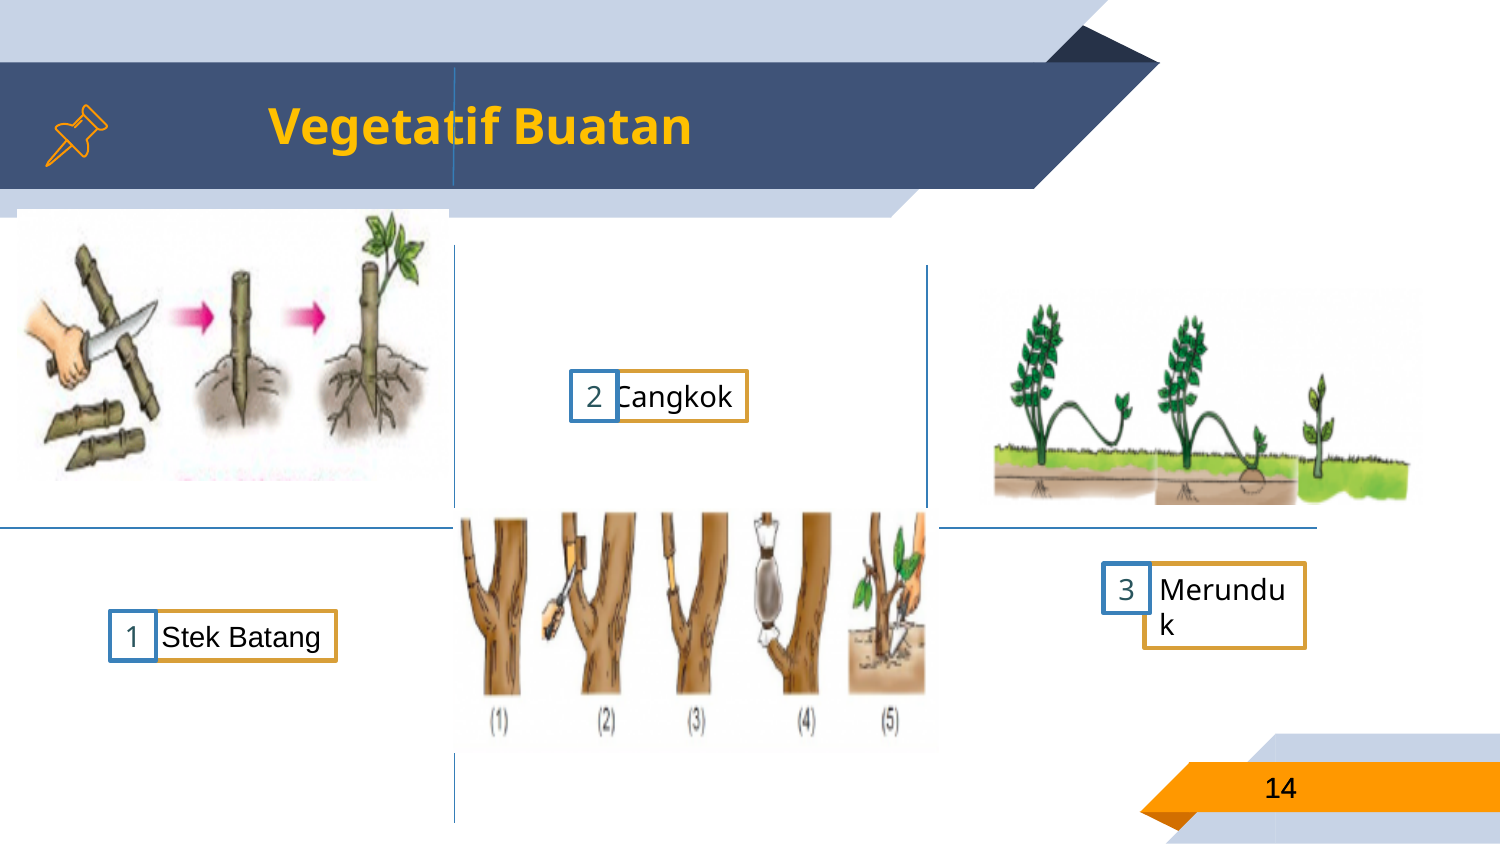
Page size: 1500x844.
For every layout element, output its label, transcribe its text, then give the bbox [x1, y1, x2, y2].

text_box 2 [569, 369, 620, 423]
text_box 3 [1101, 561, 1152, 615]
picture [979, 288, 1423, 505]
text_box Vegetatif Buatan [253, 79, 857, 213]
text_box 14 [1249, 760, 1494, 813]
picture [17, 208, 449, 482]
picture [452, 508, 940, 753]
text_box Cangkok [620, 369, 749, 423]
text_box Merunduk [1142, 561, 1307, 650]
text_box 1 [108, 609, 158, 663]
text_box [45, 105, 108, 167]
text_box Stek Batang [158, 609, 338, 663]
